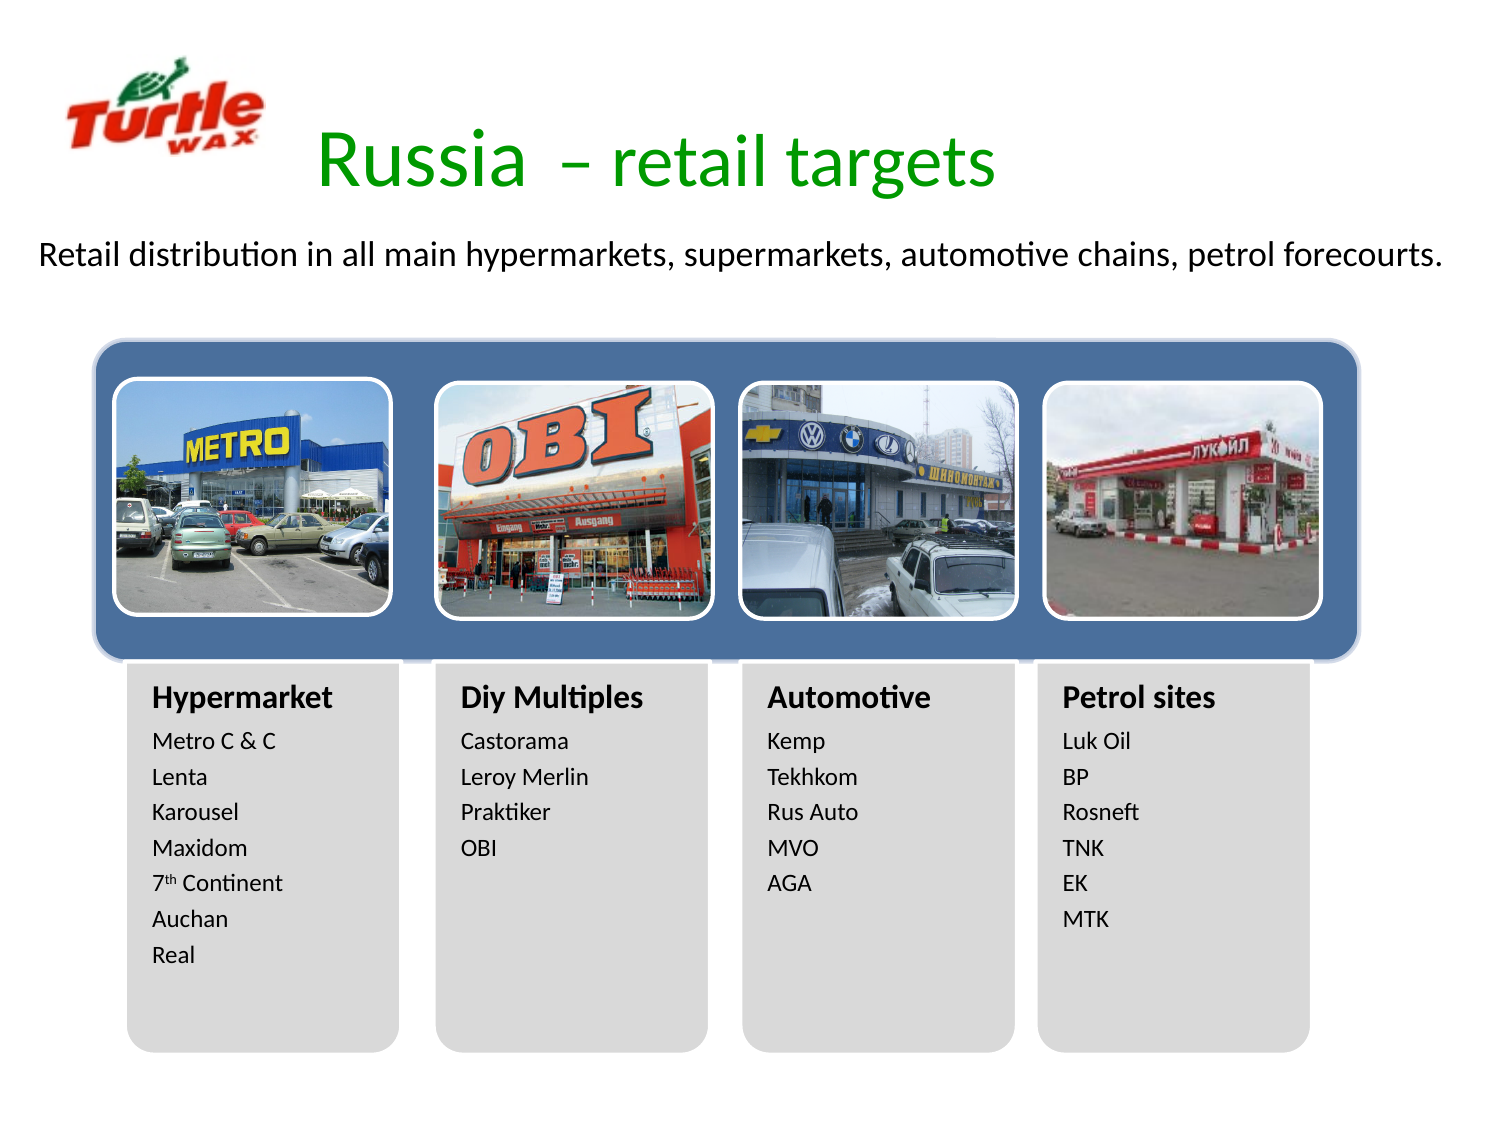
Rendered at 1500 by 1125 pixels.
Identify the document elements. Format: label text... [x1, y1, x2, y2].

picture [64, 54, 266, 157]
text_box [93, 339, 1360, 1055]
list Retail distribution in all main hypermarkets, supermarkets, automotive chains, petrol forecourts. [23, 222, 1465, 324]
title Russia – retail targets [301, 42, 1459, 222]
